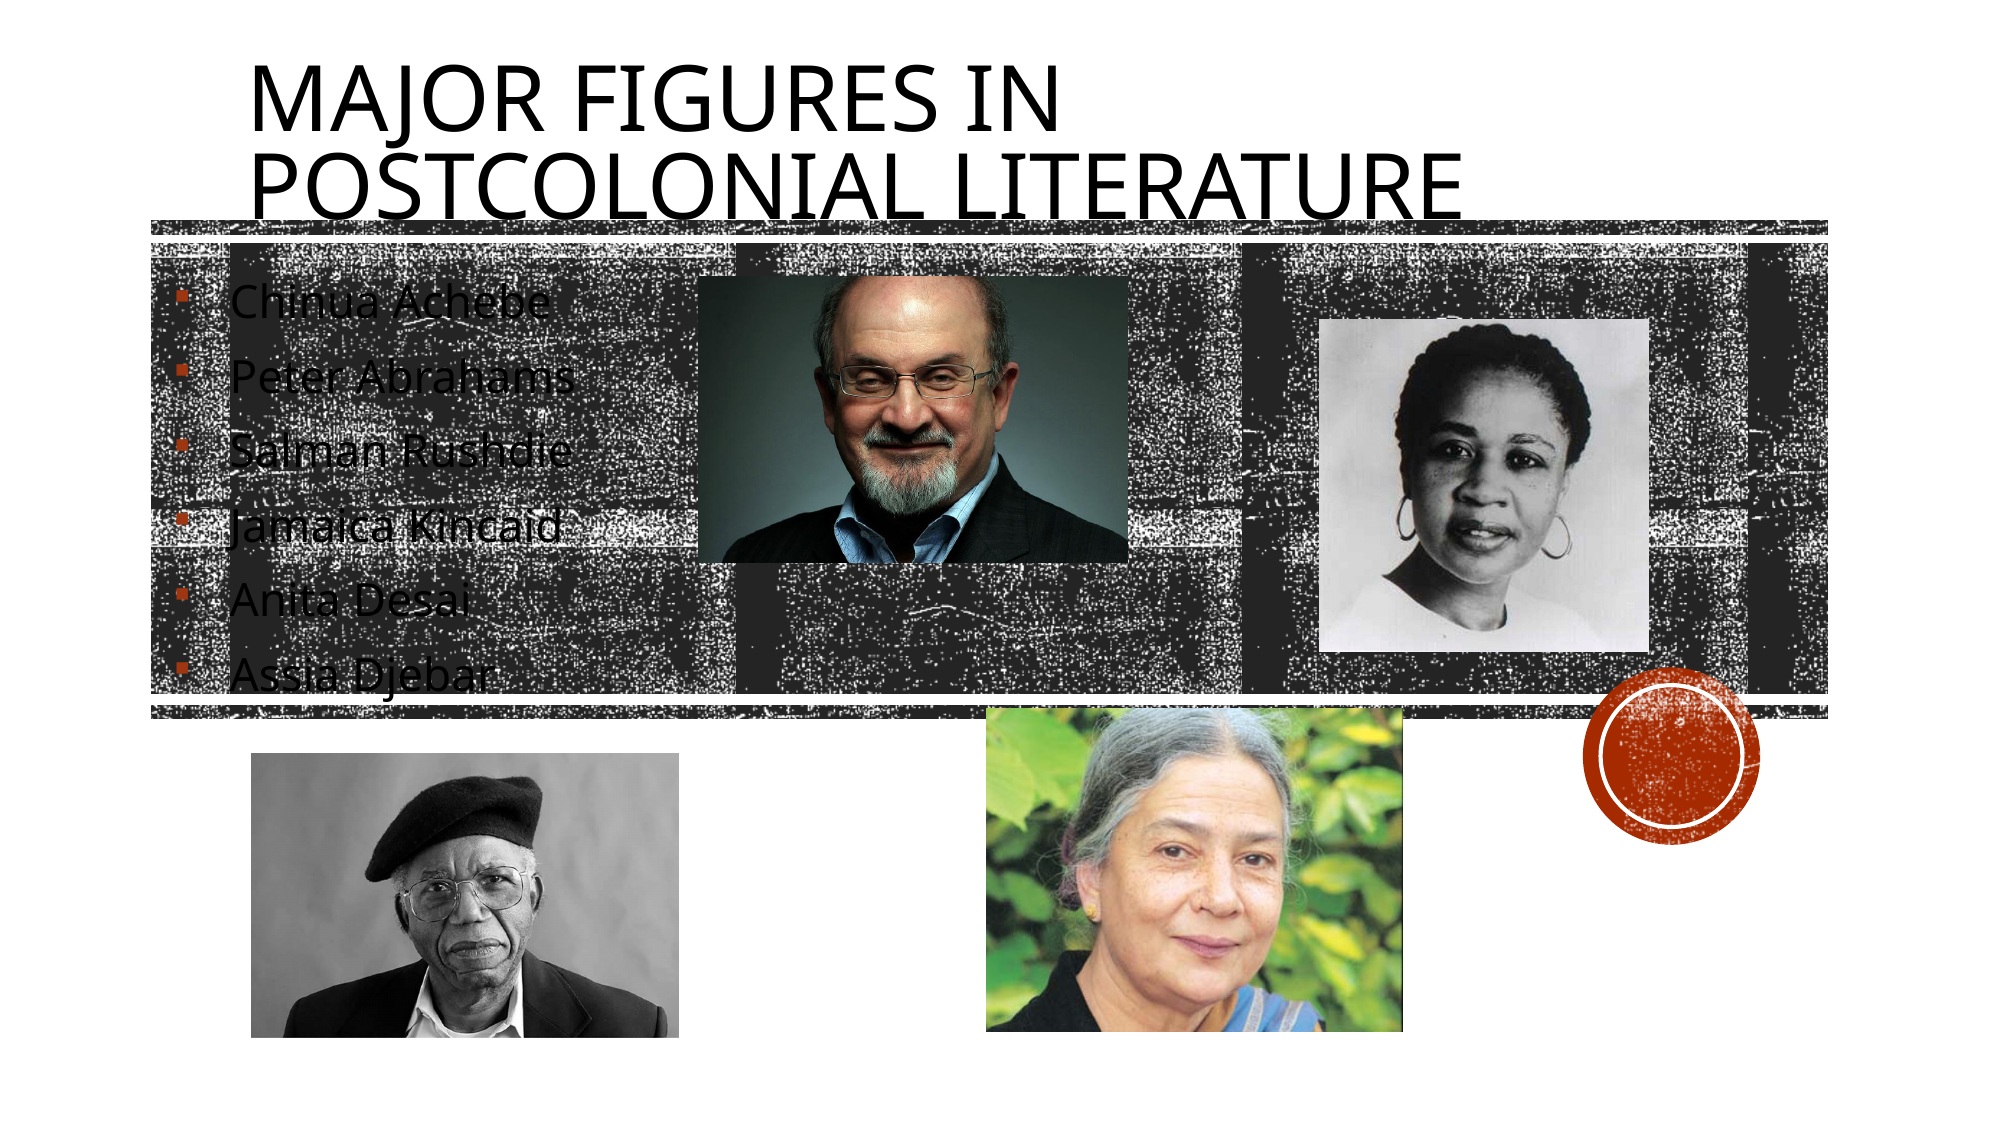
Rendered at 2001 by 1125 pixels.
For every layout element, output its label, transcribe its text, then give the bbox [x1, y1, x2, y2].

picture [251, 753, 679, 1038]
picture [986, 708, 1403, 1032]
title Major figures IN POSTCOLONIAL LITERATURE [231, 66, 1778, 232]
picture [698, 276, 1128, 563]
picture [1319, 319, 1649, 652]
subtitle Chinua Achebe Peter Abrahams Salman Rushdie Jamaica Kincaid Anita Desai Assia Djebar [158, 271, 1778, 743]
